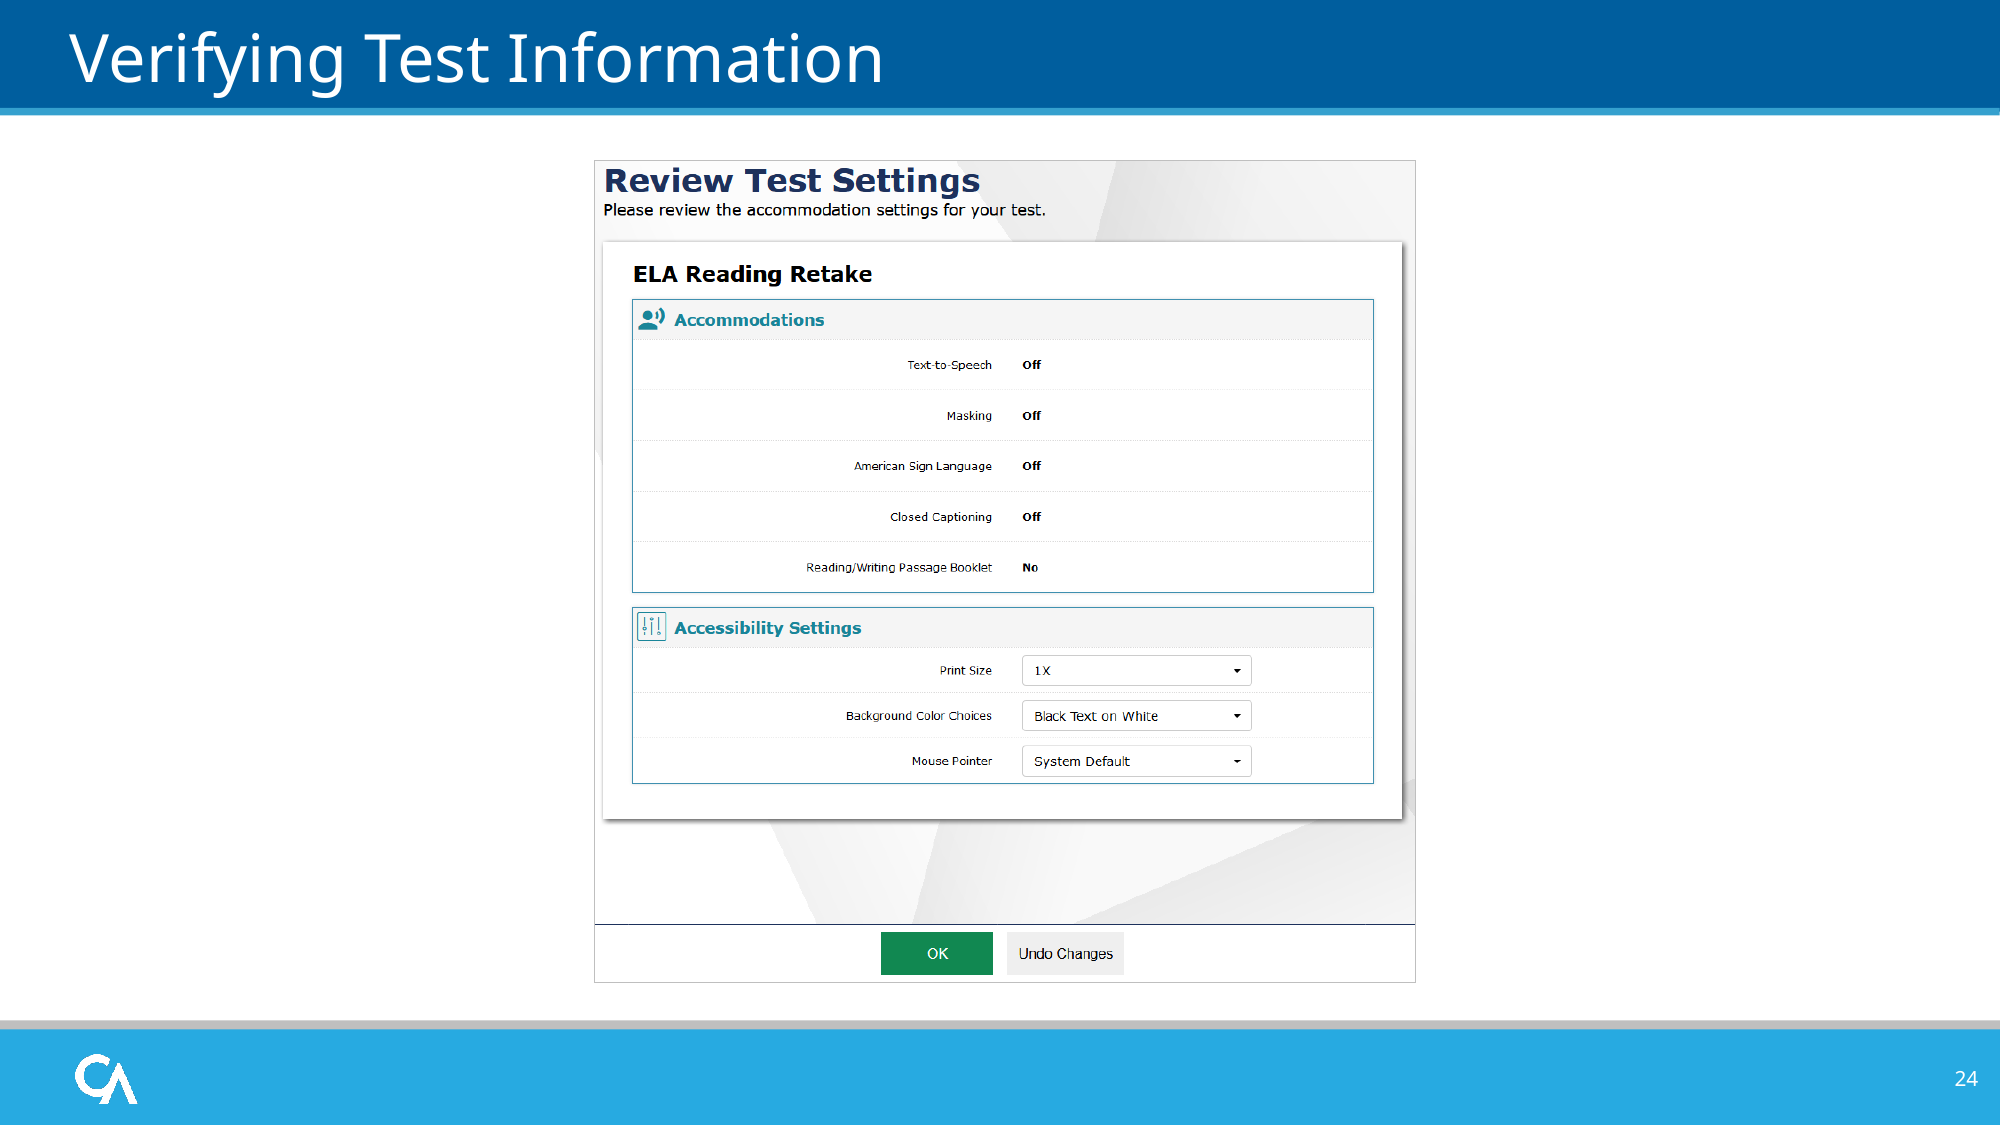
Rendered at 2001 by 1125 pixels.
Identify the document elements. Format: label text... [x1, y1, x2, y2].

picture [75, 1054, 138, 1104]
picture [594, 160, 1416, 983]
slide_number 24 [1877, 1057, 1993, 1103]
title Verifying Test Information [69, 10, 1935, 96]
